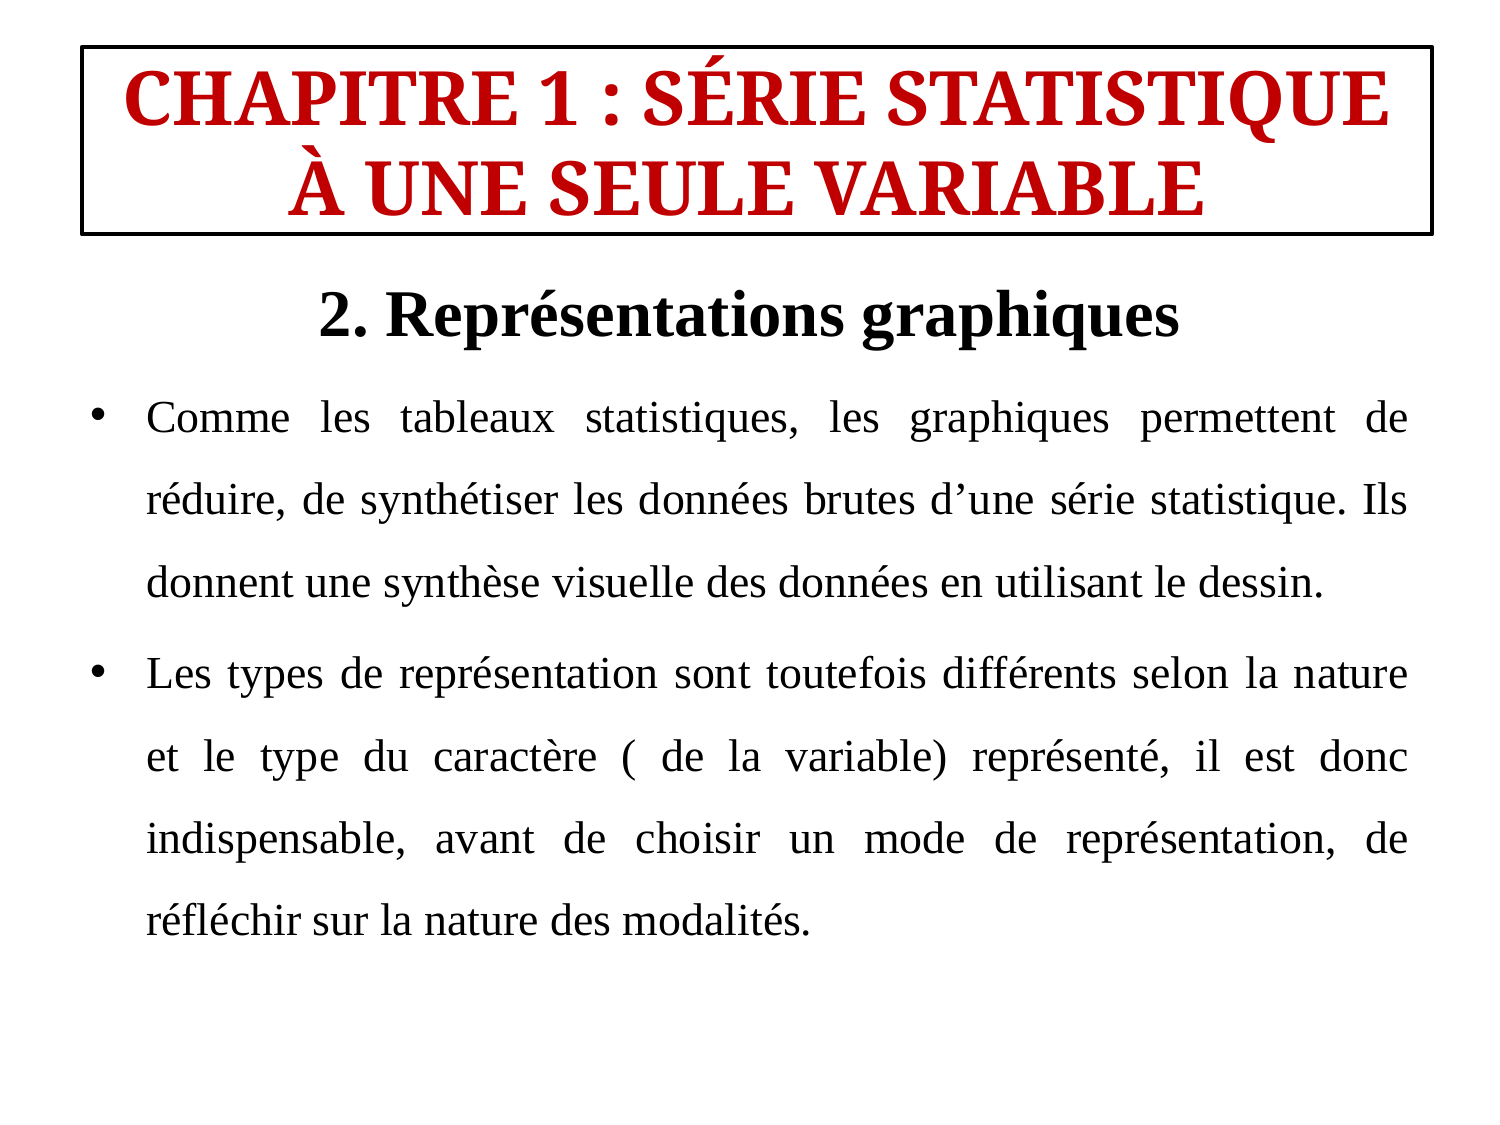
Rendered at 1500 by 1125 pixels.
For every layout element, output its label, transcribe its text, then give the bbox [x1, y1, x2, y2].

text_box CHAPITRE 1 : SÉRIE STATISTIQUE À UNE SEULE VARIABLE [80, 45, 1434, 236]
list 2. Représentations graphiques Comme les tableaux statistiques, les graphiques permettent de réduire, de synthétiser les données brutes d’une série statistique. Ils donnent une synthèse visuelle des données en utilisant le dessin. Les types de représentation sont toutefois différents selon la nature et le type du caractère ( de la variable) représenté, il est donc indispensable, avant de choisir un mode de représentation, de réfléchir sur la nature des modalités. [75, 262, 1425, 1005]
